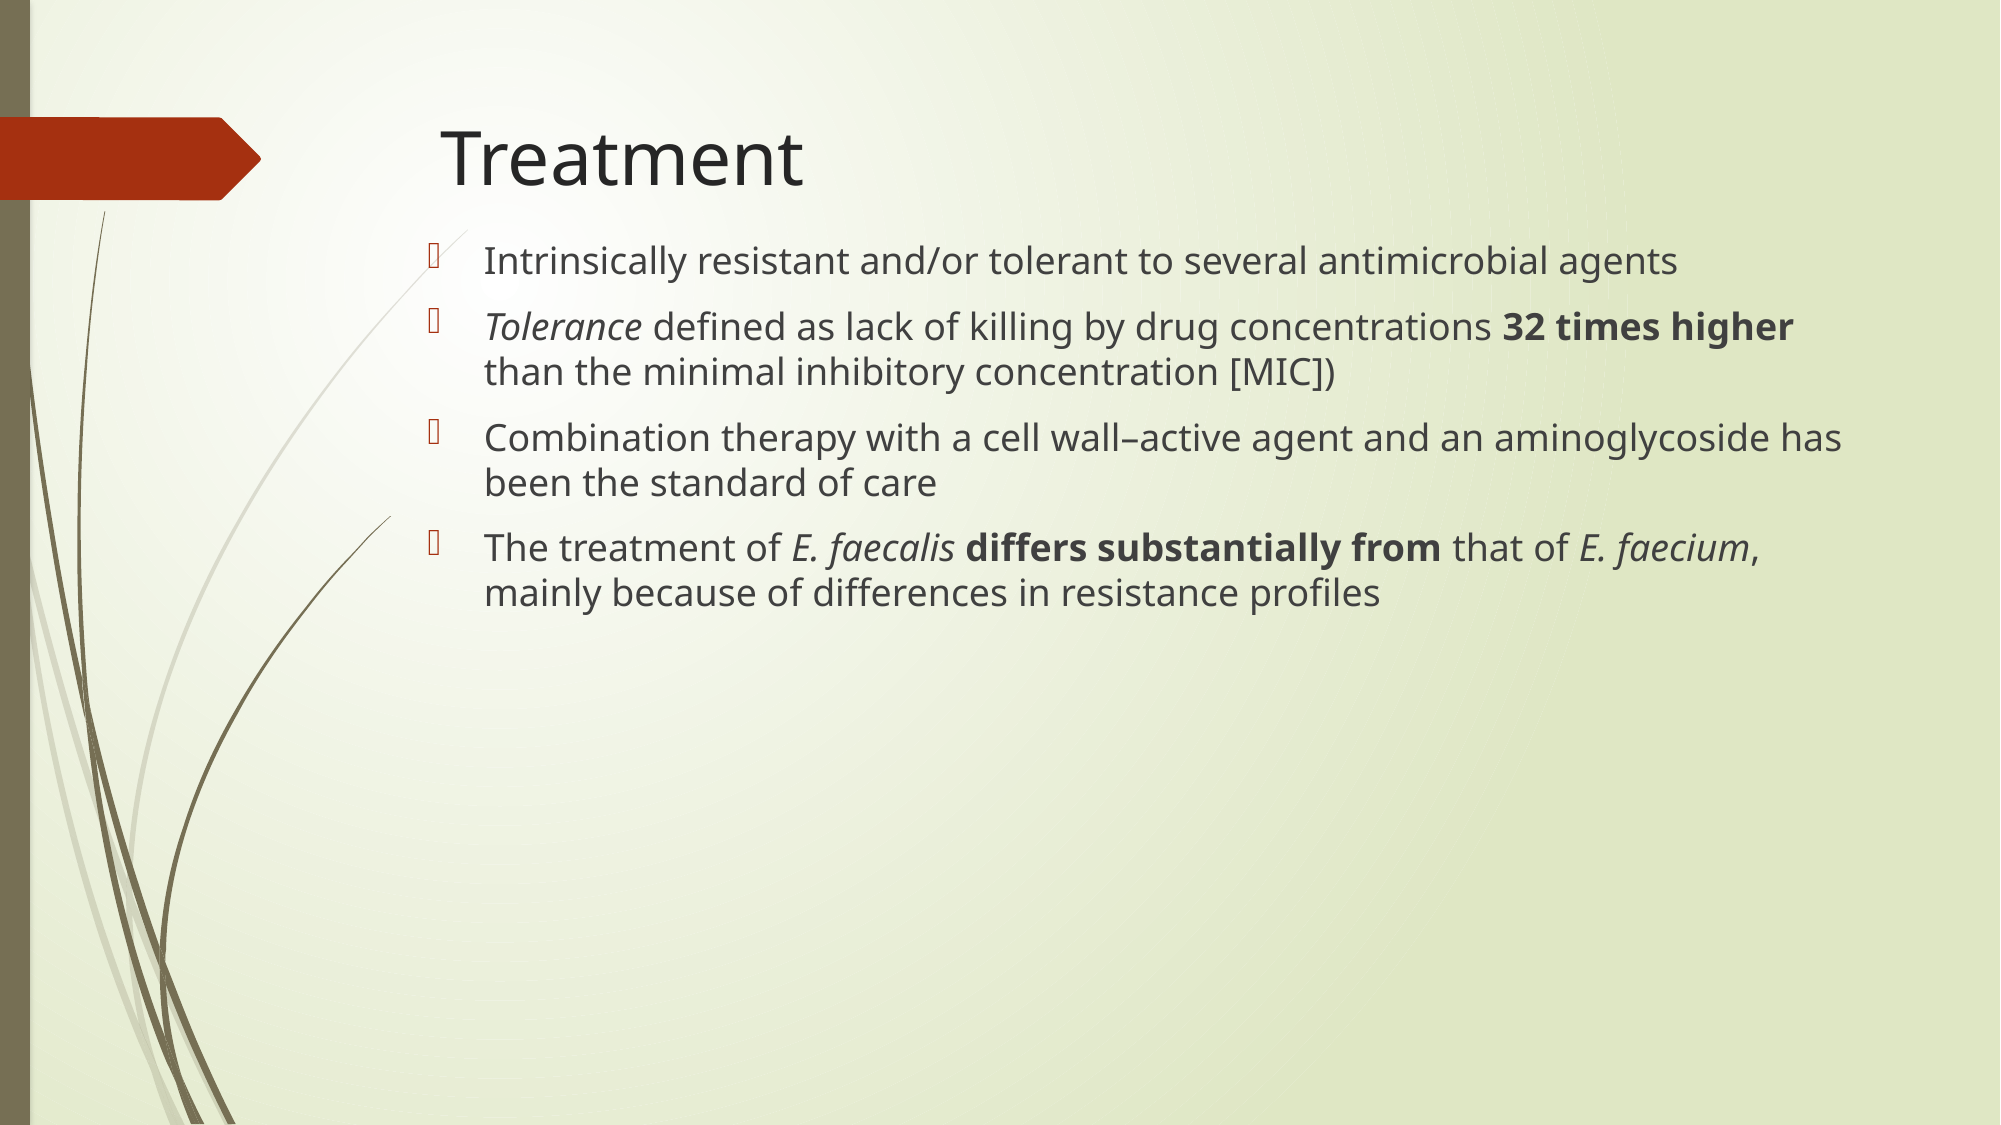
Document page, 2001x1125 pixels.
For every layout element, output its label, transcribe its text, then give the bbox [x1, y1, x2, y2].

title Treatment [425, 102, 1888, 229]
list Intrinsically resistant and/or tolerant to several antimicrobial agents Tolerance defined as lack of killing by drug concentrations 32 times higher than the minimal inhibitory concentration [MIC]) Combination therapy with a cell wall–active agent and an aminoglycoside has been the standard of care The treatment of E. faecalis differs substantially from that of E. faecium, mainly because of differences in resistance profiles [412, 229, 1888, 1047]
